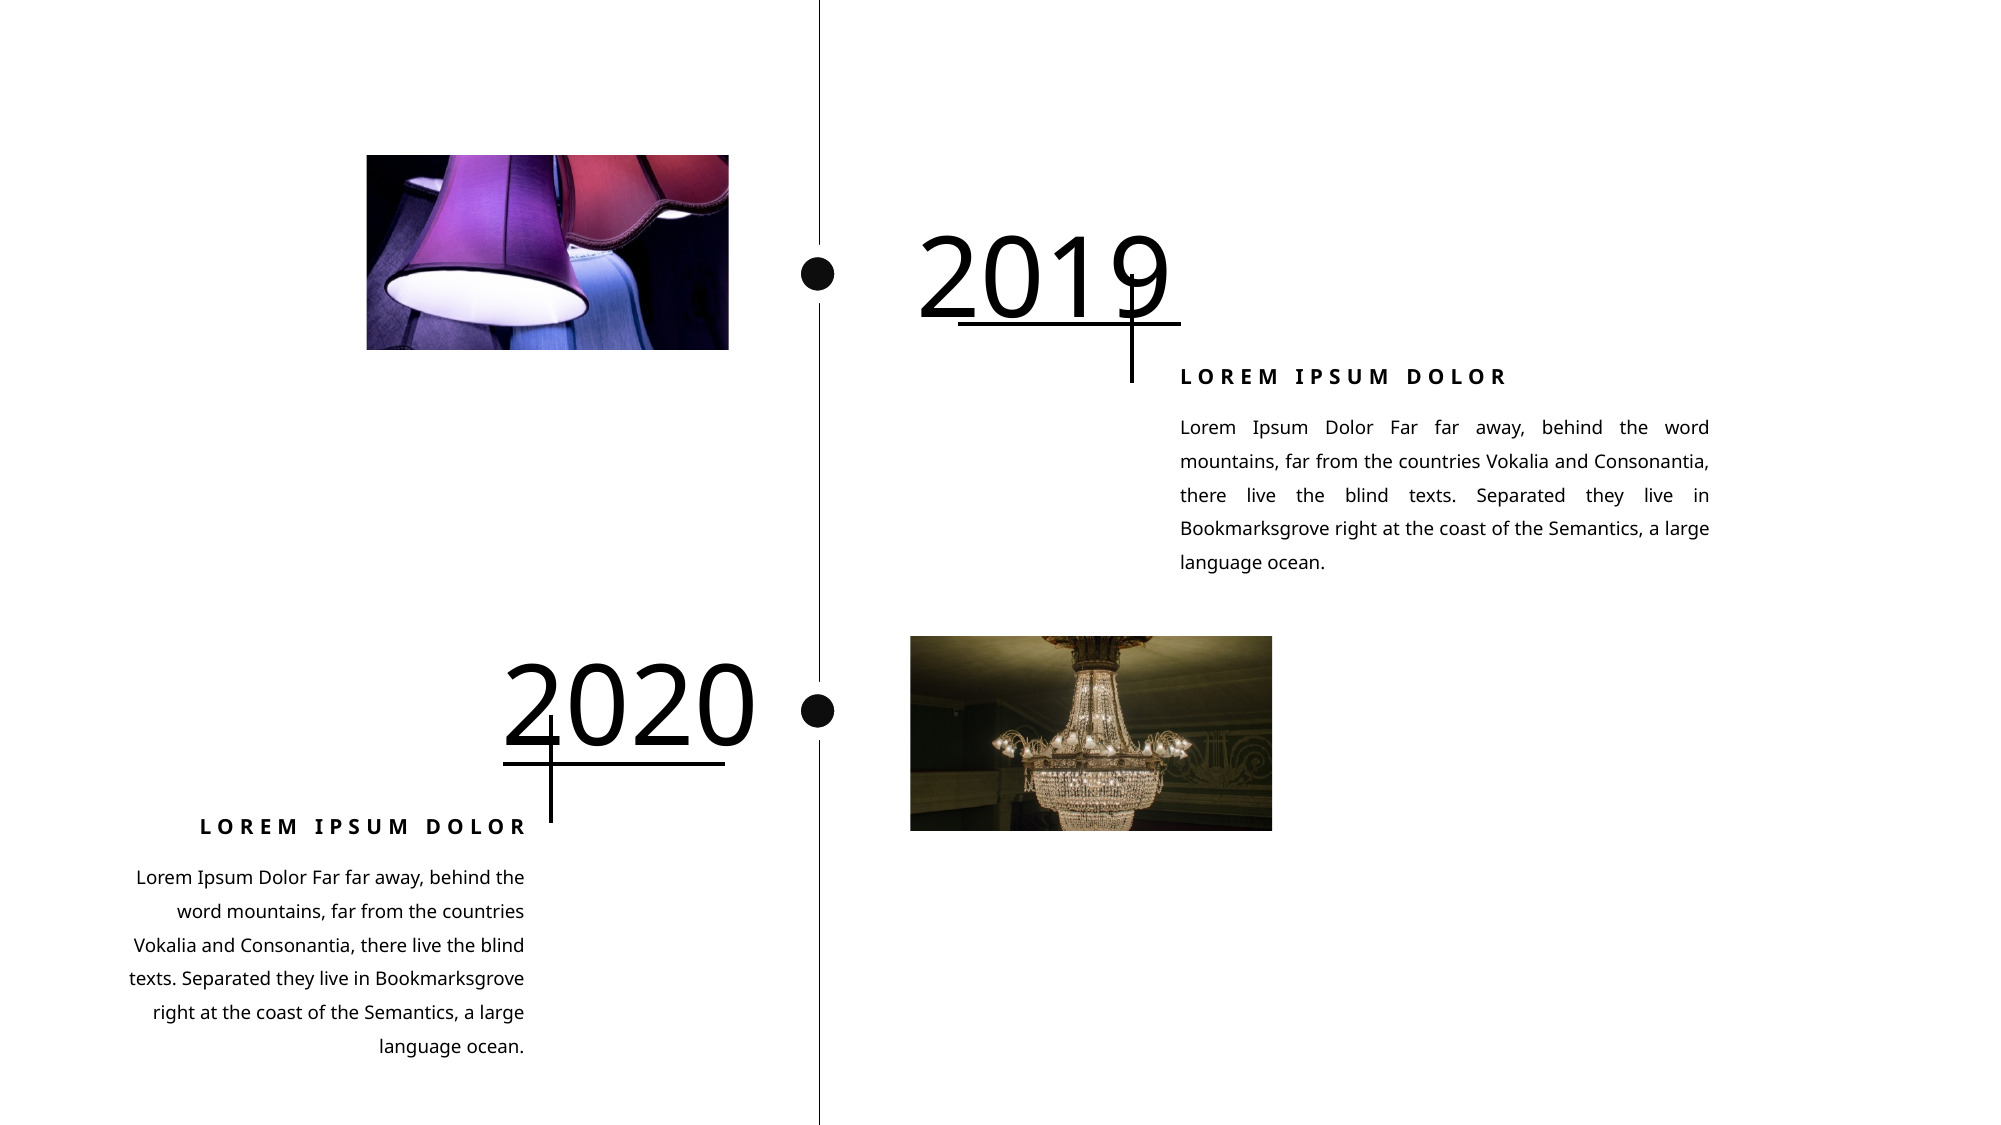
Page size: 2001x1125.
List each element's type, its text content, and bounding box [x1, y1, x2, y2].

text_box 2019 [901, 198, 1460, 348]
picture [366, 155, 729, 350]
text_box [793, 249, 819, 298]
text_box [820, 687, 842, 735]
text_box Lorem Ipsum Dolor Far far away, behind the word mountains, far from the countries Vokalia and Consonantia, there live the blind texts. Separated they live in Bookmarksgrove right at the coast of the Semantics, a large language ocean. [1165, 397, 1724, 581]
text_box [793, 686, 819, 735]
text_box LOREM IPSUM DOLOR [1165, 356, 1724, 397]
text_box 2020 [215, 625, 774, 776]
text_box [820, 250, 842, 298]
text_box Lorem Ipsum Dolor Far far away, behind the word mountains, far from the countries Vokalia and Consonantia, there live the blind texts. Separated they live in Bookmarksgrove right at the coast of the Semantics, a large language ocean. [109, 847, 539, 1065]
picture [910, 636, 1273, 831]
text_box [502, 714, 725, 824]
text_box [958, 273, 1181, 383]
text_box LOREM IPSUM DOLOR [109, 806, 539, 847]
